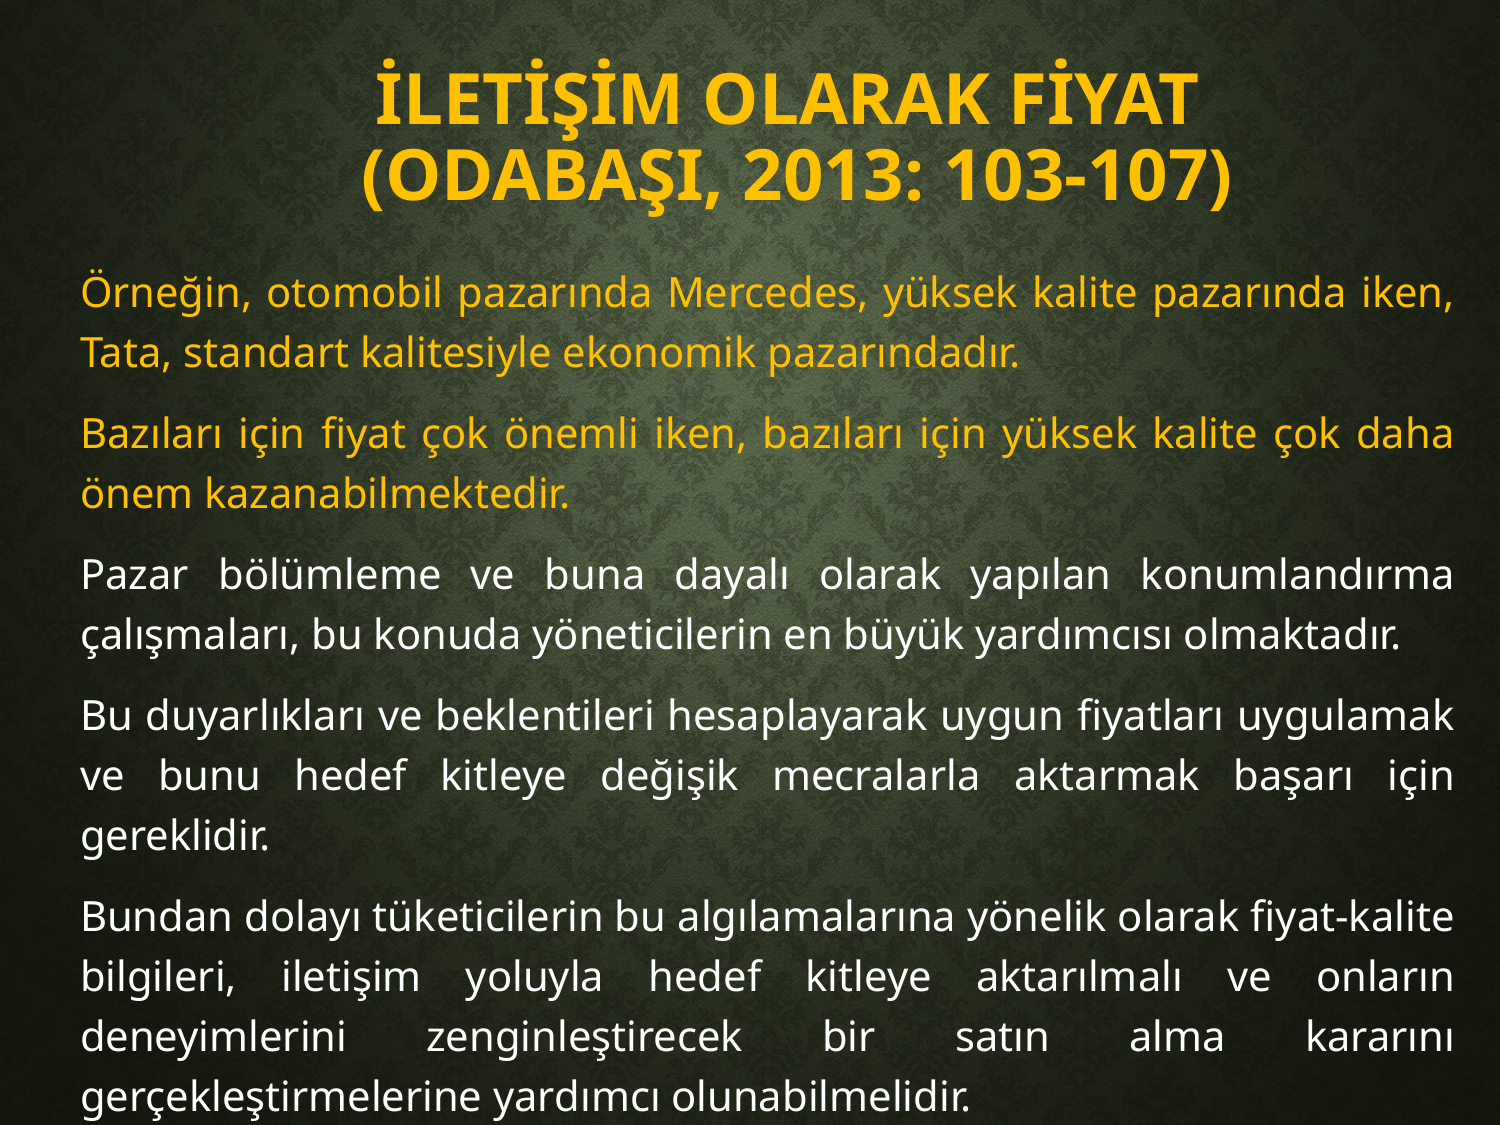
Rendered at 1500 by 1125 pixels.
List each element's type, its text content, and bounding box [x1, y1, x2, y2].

list Örneğin, otomobil pazarında Mercedes, yüksek kalite pazarında iken, Tata, standart kalitesiyle ekonomik pazarındadır. Bazıları için fiyat çok önemli iken, bazıları için yüksek kalite çok daha önem kazanabilmektedir. Pazar bölümleme ve buna dayalı olarak yapılan konumlandırma çalışmaları, bu konuda yöneticilerin en büyük yardımcısı olmaktadır. Bu duyarlıkları ve beklentileri hesaplayarak uygun fiyatları uygulamak ve bunu hedef kitleye değişik mecralarla aktarmak başarı için gereklidir. Bundan dolayı tüketicilerin bu algılamalarına yönelik olarak fiyat-kalite bilgileri, iletişim yoluyla hedef kitleye aktarılmalı ve onların deneyimlerini zenginleştirecek bir satın alma kararını gerçekleştirmelerine yardımcı olunabilmelidir. [64, 248, 1471, 855]
title İletişim Olarak Fİyat (Odabaşı, 2013: 103-107) [160, 30, 1435, 248]
